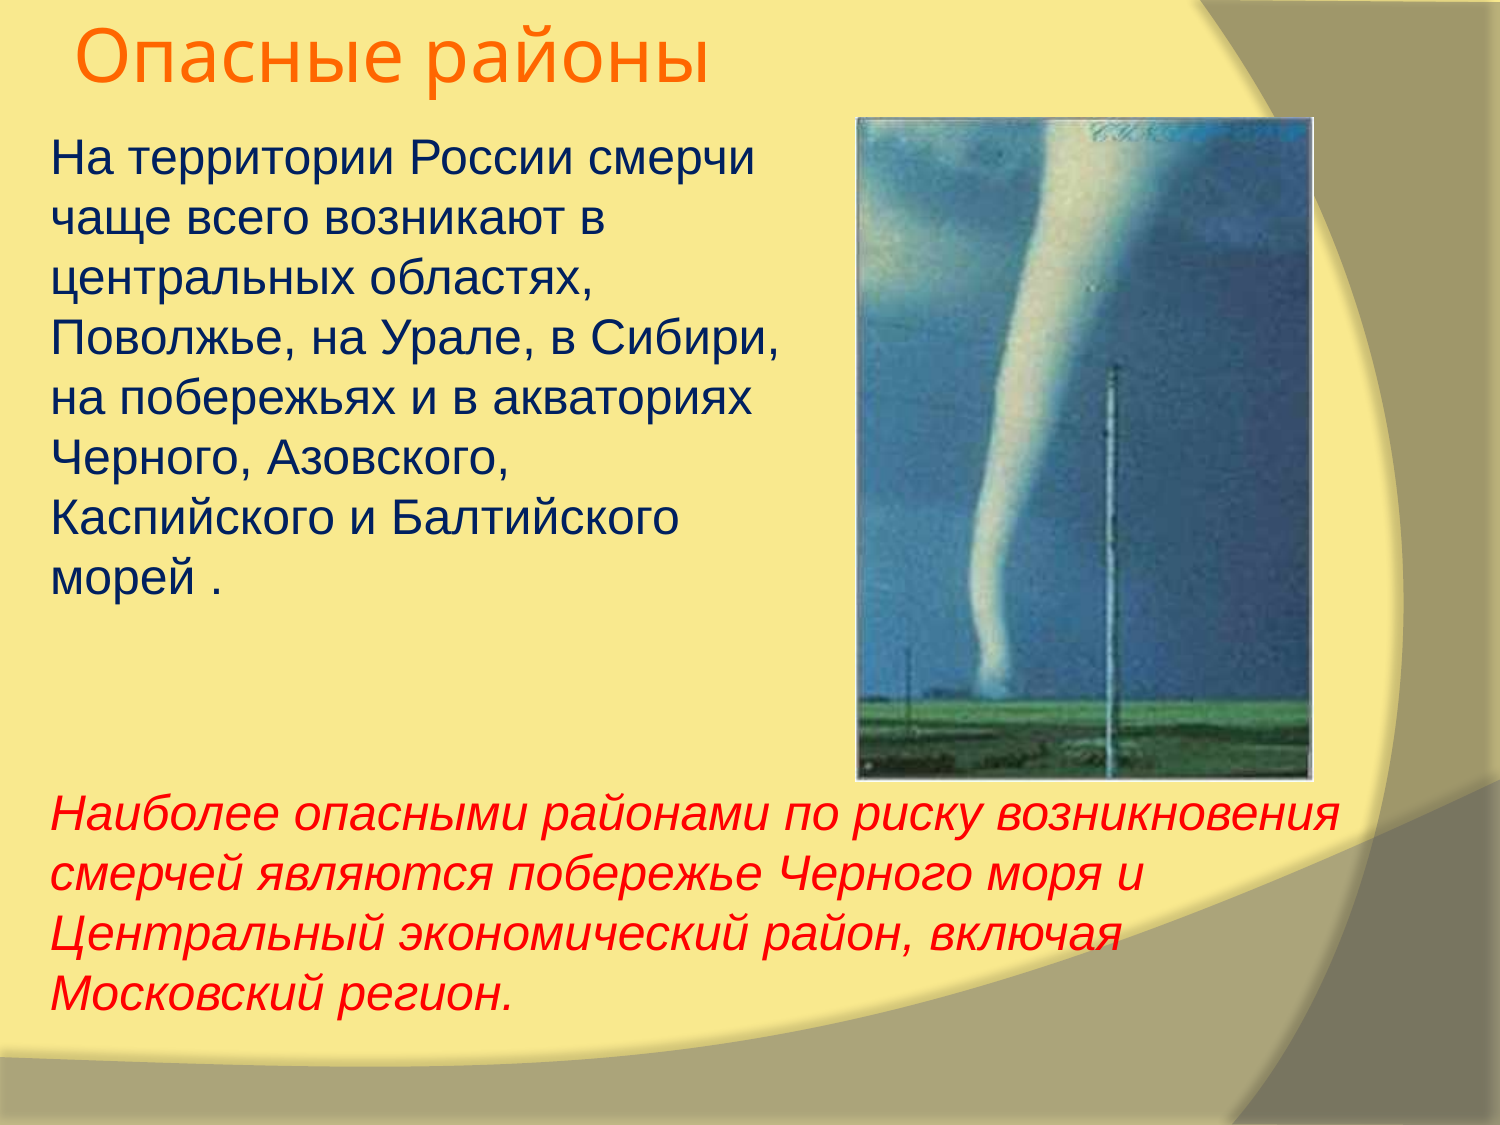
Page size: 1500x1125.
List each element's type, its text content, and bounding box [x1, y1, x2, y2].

text_box Опасные районы [0, 0, 1500, 153]
text_box Наиболее опасными районами по риску возникновения смерчей являются побережье Черного моря и Центральный экономический район, включая Московский регион. [35, 773, 1418, 1029]
text_box На территории России смерчи чаще всего возникают в центральных областях, Поволжье, на Урале, в Сибири, на побережьях и в акваториях Черного, Азовского, Каспийского и Балтийского морей . [35, 117, 797, 672]
picture [855, 116, 1314, 782]
